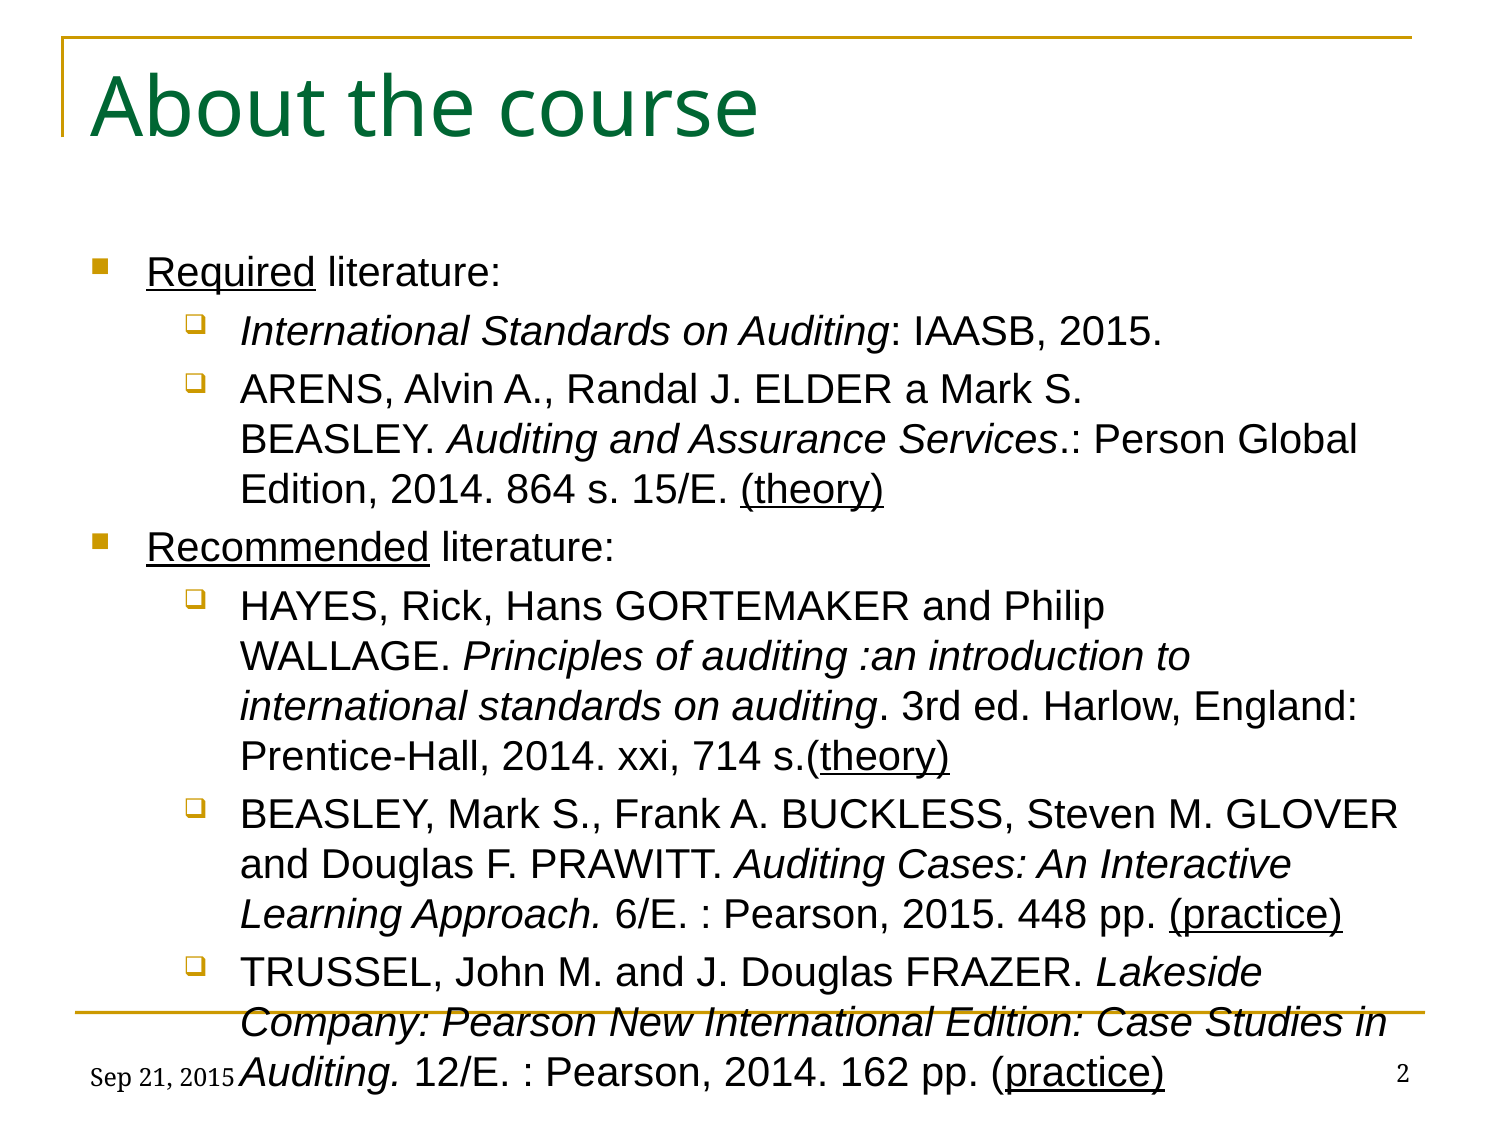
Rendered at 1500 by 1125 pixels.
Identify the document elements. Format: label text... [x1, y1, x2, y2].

title About the course [74, 45, 1426, 233]
list Required literature: International Standards on Auditing: IAASB, 2015. ARENS, Alvin A., Randal J. ELDER a Mark S. BEASLEY. Auditing and Assurance Services.: Person Global Edition, 2014. 864 s. 15/E. (theory) Recommended literature: HAYES, Rick, Hans GORTEMAKER and Philip WALLAGE. Principles of auditing :an introduction to international standards on auditing. 3rd ed. Harlow, England: Prentice-Hall, 2014. xxi, 714 s.(theory) BEASLEY, Mark S., Frank A. BUCKLESS, Steven M. GLOVER and Douglas F. PRAWITT. Auditing Cases: An Interactive Learning Approach. 6/E. : Pearson, 2015. 448 pp. (practice) TRUSSEL, John M. and J. Douglas FRAZER. Lakeside Company: Pearson New International Edition: Case Studies in Auditing. 12/E. : Pearson, 2014. 162 pp. (practice) [74, 237, 1426, 981]
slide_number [74, 1023, 426, 1100]
slide_number 2 [1074, 1023, 1426, 1100]
